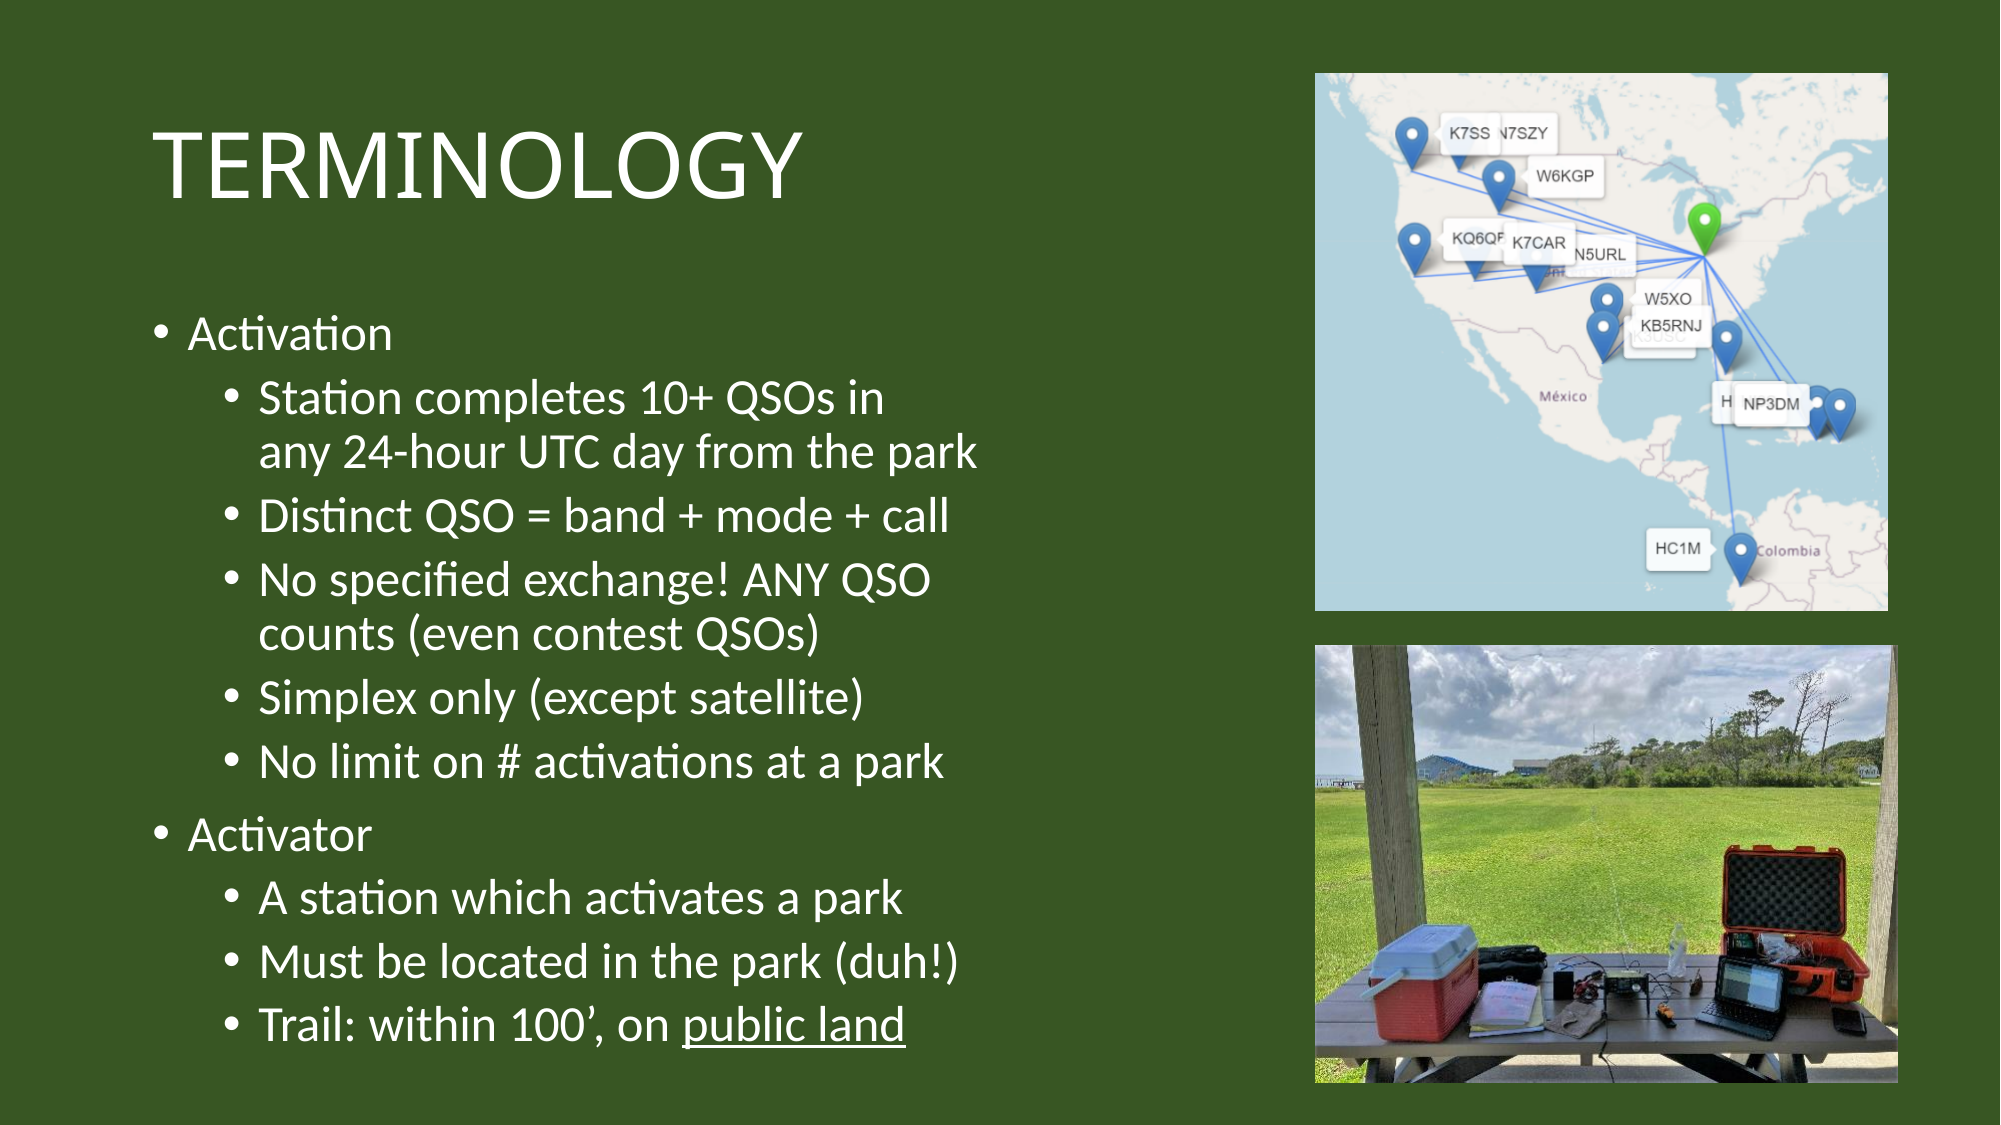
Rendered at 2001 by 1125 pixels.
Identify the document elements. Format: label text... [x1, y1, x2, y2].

title TERMINOLOGY [137, 59, 1863, 278]
picture [1315, 73, 1888, 611]
list Activation Station completes 10+ QSOs in any 24-hour UTC day from the park Distinct QSO = band + mode + call No specified exchange! ANY QSO counts (even contest QSOs) Simplex only (except satellite) No limit on # activations at a park Activator A station which activates a park Must be located in the park (duh!) Trail: within 100’, on public land [137, 299, 1225, 1066]
picture [1315, 645, 1898, 1083]
